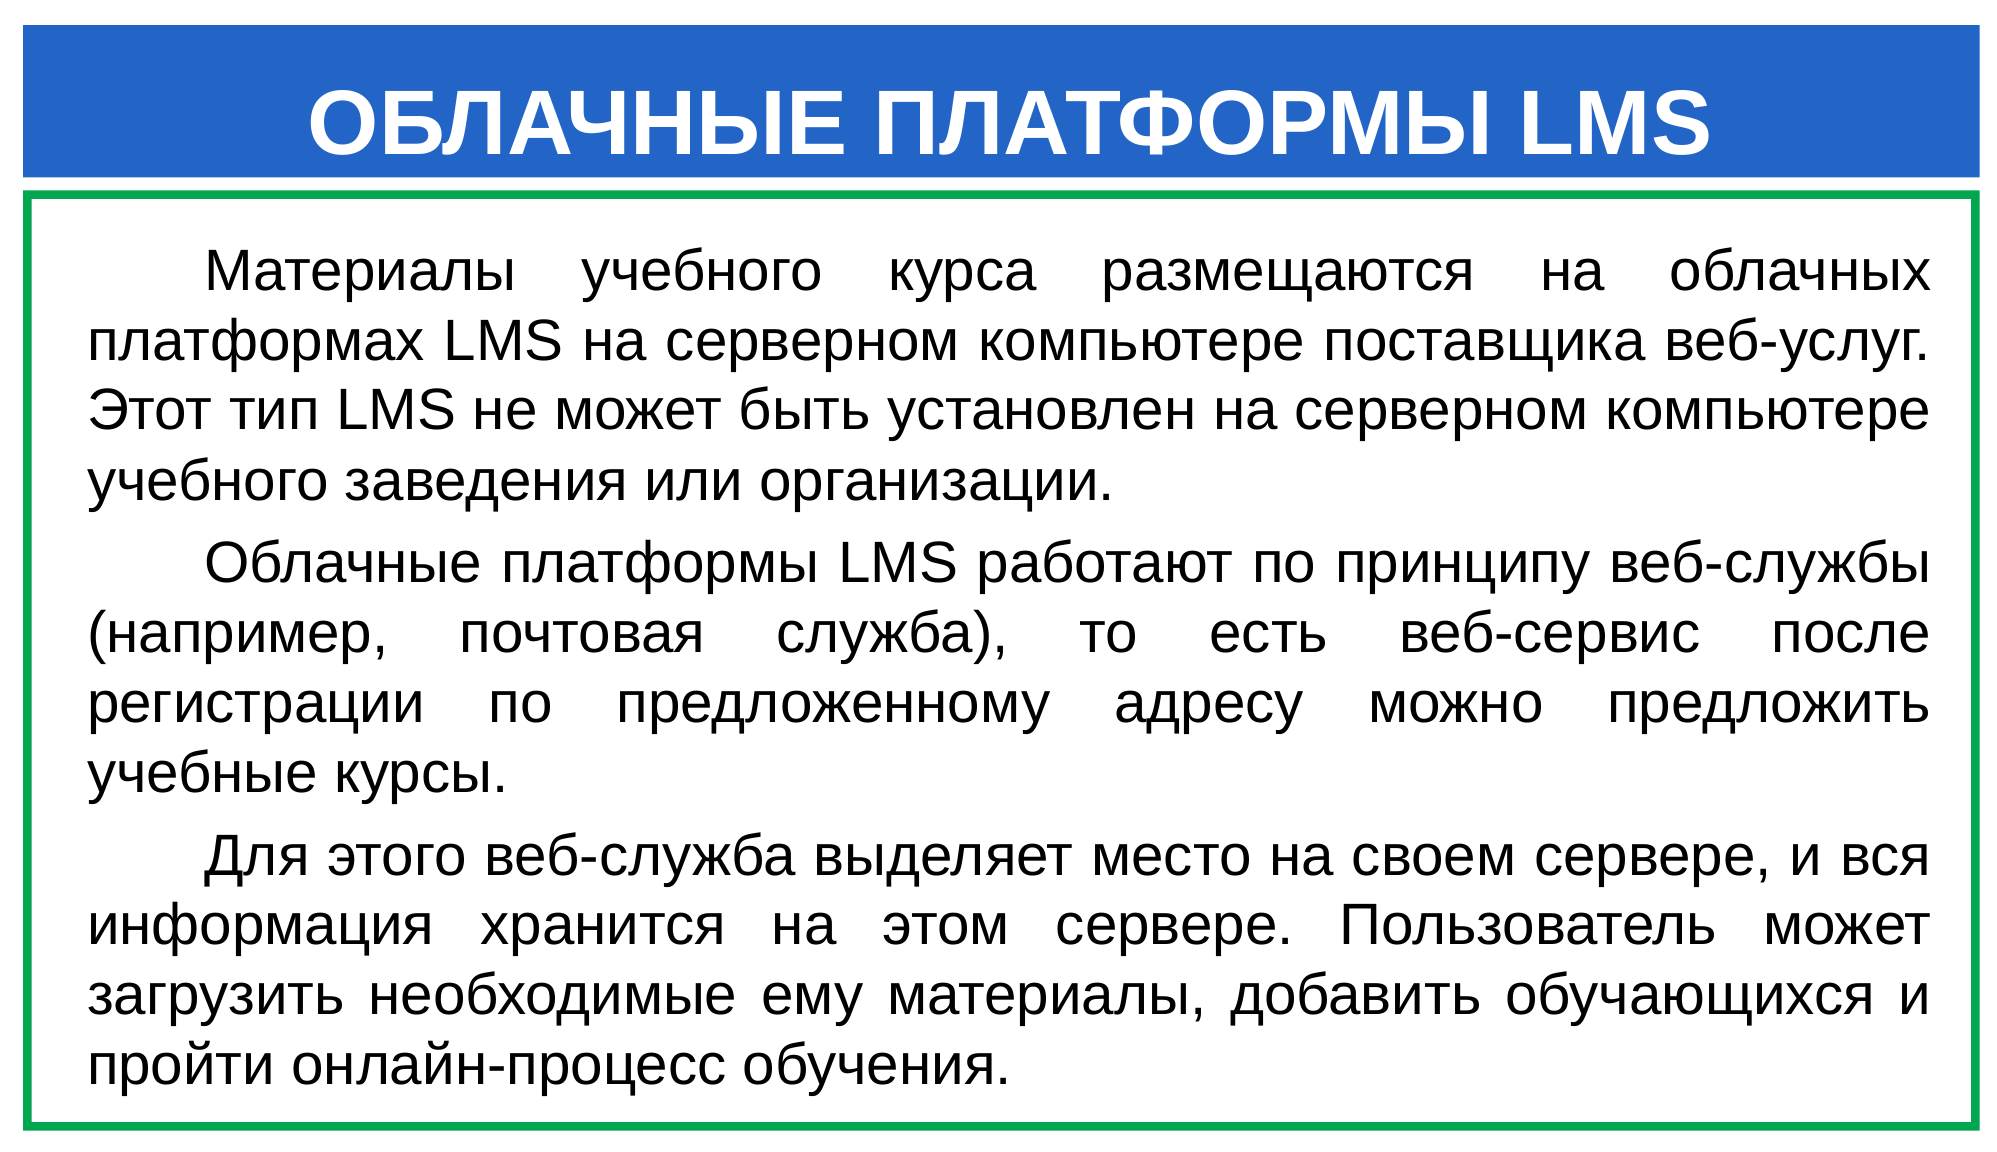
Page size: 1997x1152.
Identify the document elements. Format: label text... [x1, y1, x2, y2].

text_box ОБЛАЧНЫЕ ПЛАТФОРМЫ LMS [37, 56, 1959, 173]
text_box Материалы учебного курса размещаются на облачных платформах LMS на серверном компьютере поставщика веб-услуг. Этот тип LMS не может быть установлен на серверном компьютере учебного заведения или организации. Облачные платформы LMS работают по принципу веб-службы (например, почтовая служба), то есть веб-сервис после регистрации по предложенному адресу можно предложить учебные курсы. Для этого веб-служба выделяет место на своем сервере, и вся информация хранится на этом сервере. Пользователь может загрузить необходимые ему материалы, добавить обучающихся и пройти онлайн-процесс обучения. [72, 224, 1948, 1104]
